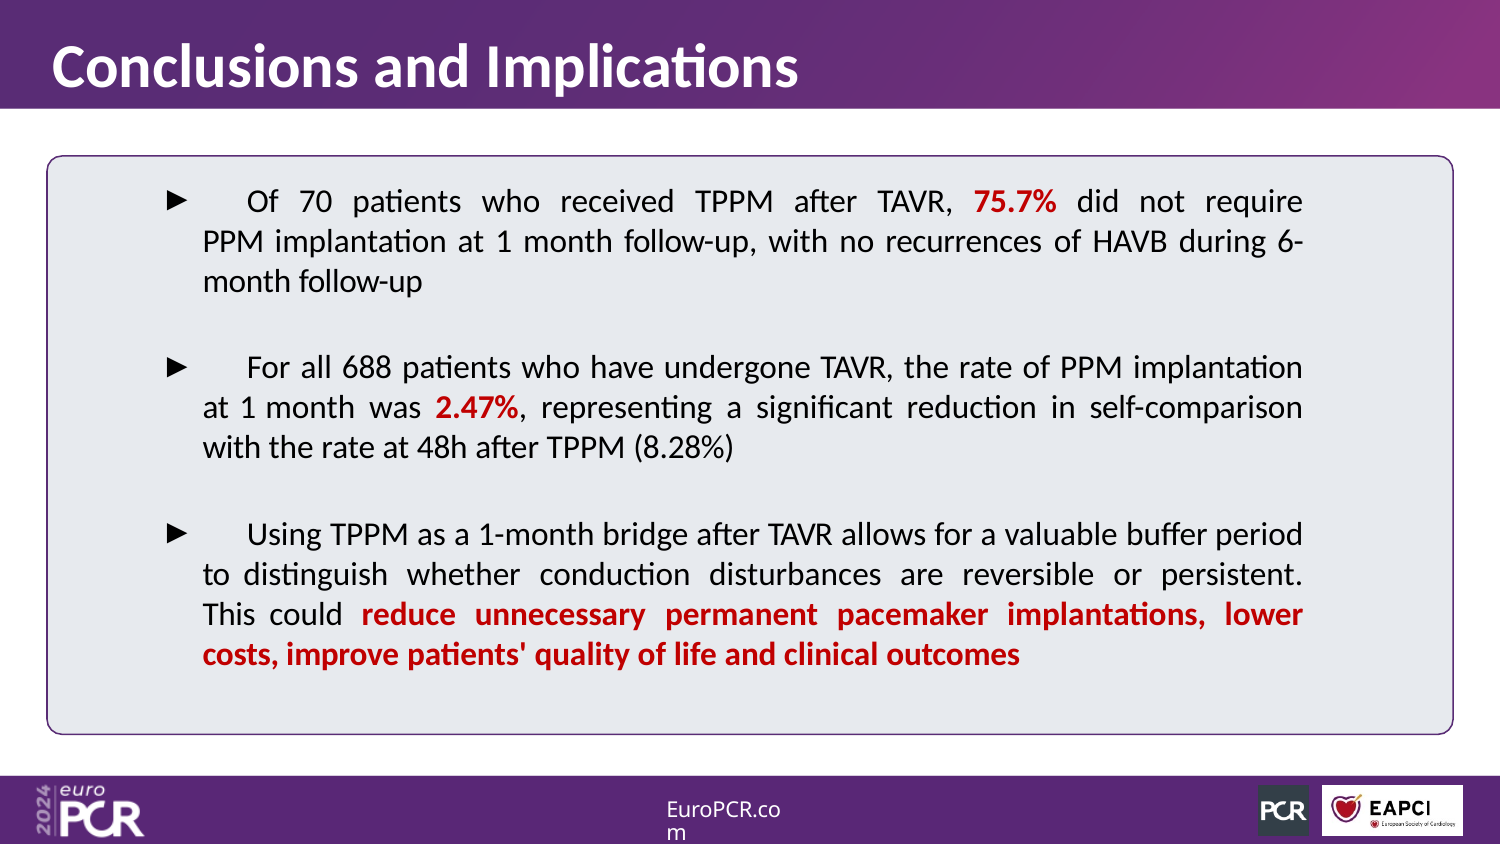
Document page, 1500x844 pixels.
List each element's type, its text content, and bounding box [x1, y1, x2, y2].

picture [0, 0, 1500, 844]
footer EuroPCR.com [664, 798, 788, 844]
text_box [45, 154, 1455, 736]
title Conclusions and Implications [43, 15, 1457, 156]
